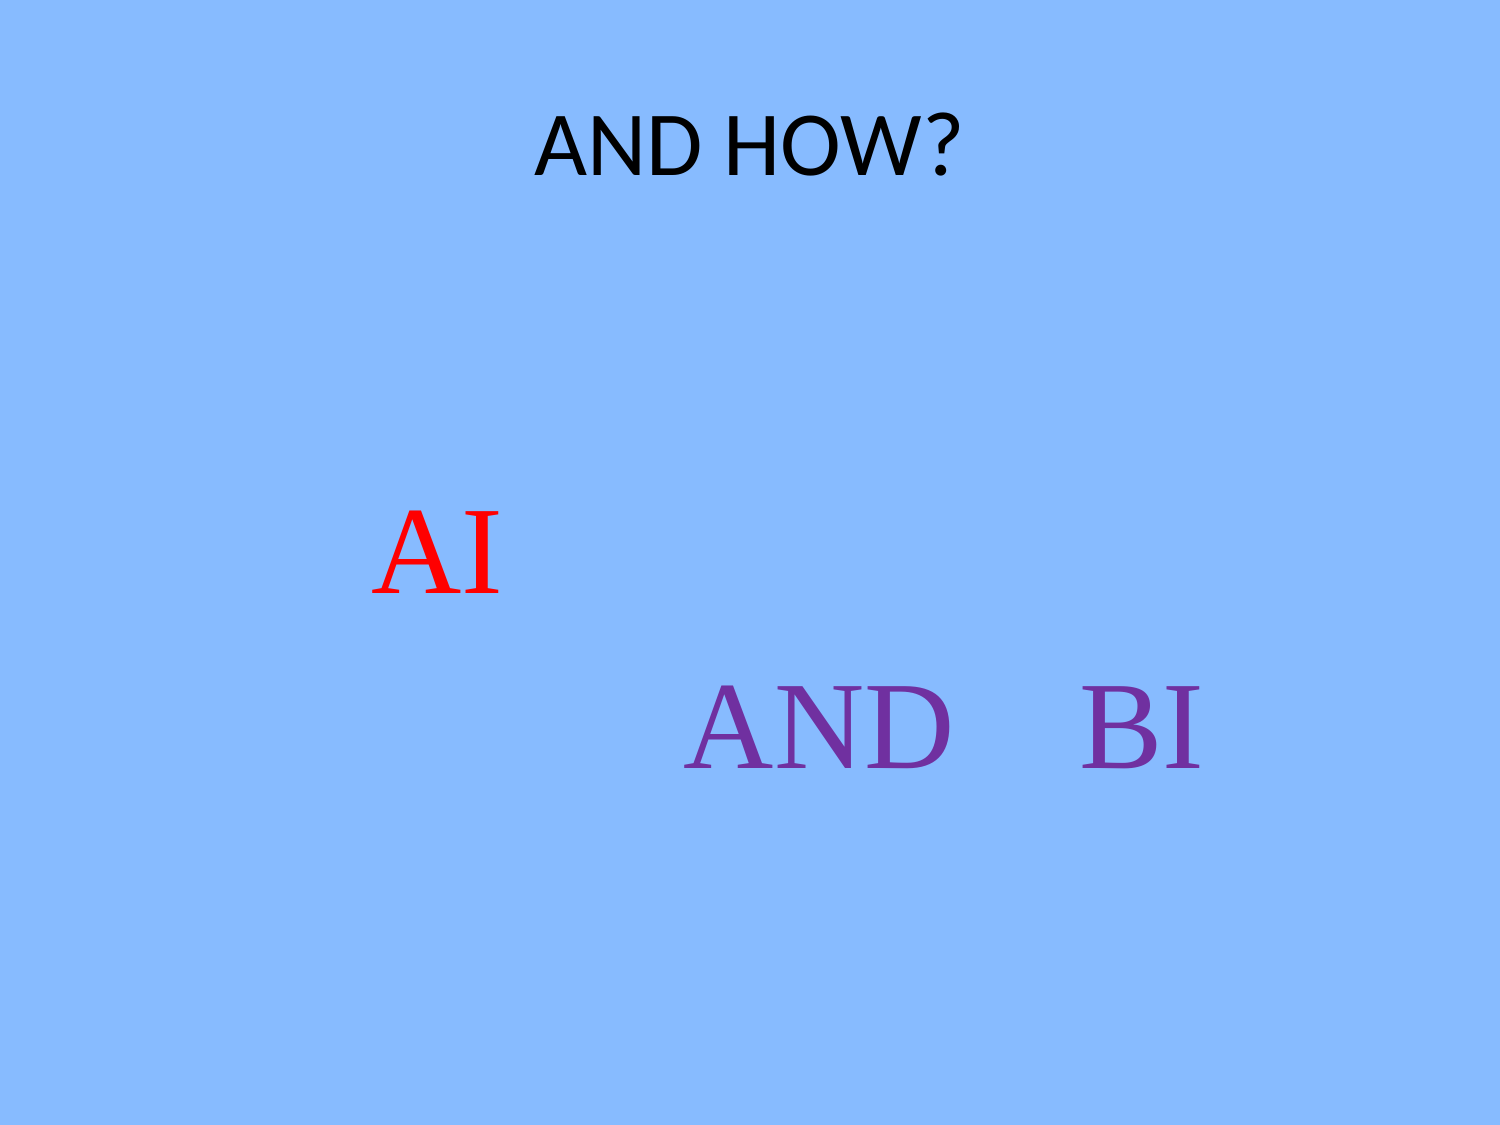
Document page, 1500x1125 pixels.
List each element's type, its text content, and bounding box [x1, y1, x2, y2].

list AI AND BI [75, 262, 1425, 1005]
title AND HOW? [75, 45, 1425, 233]
